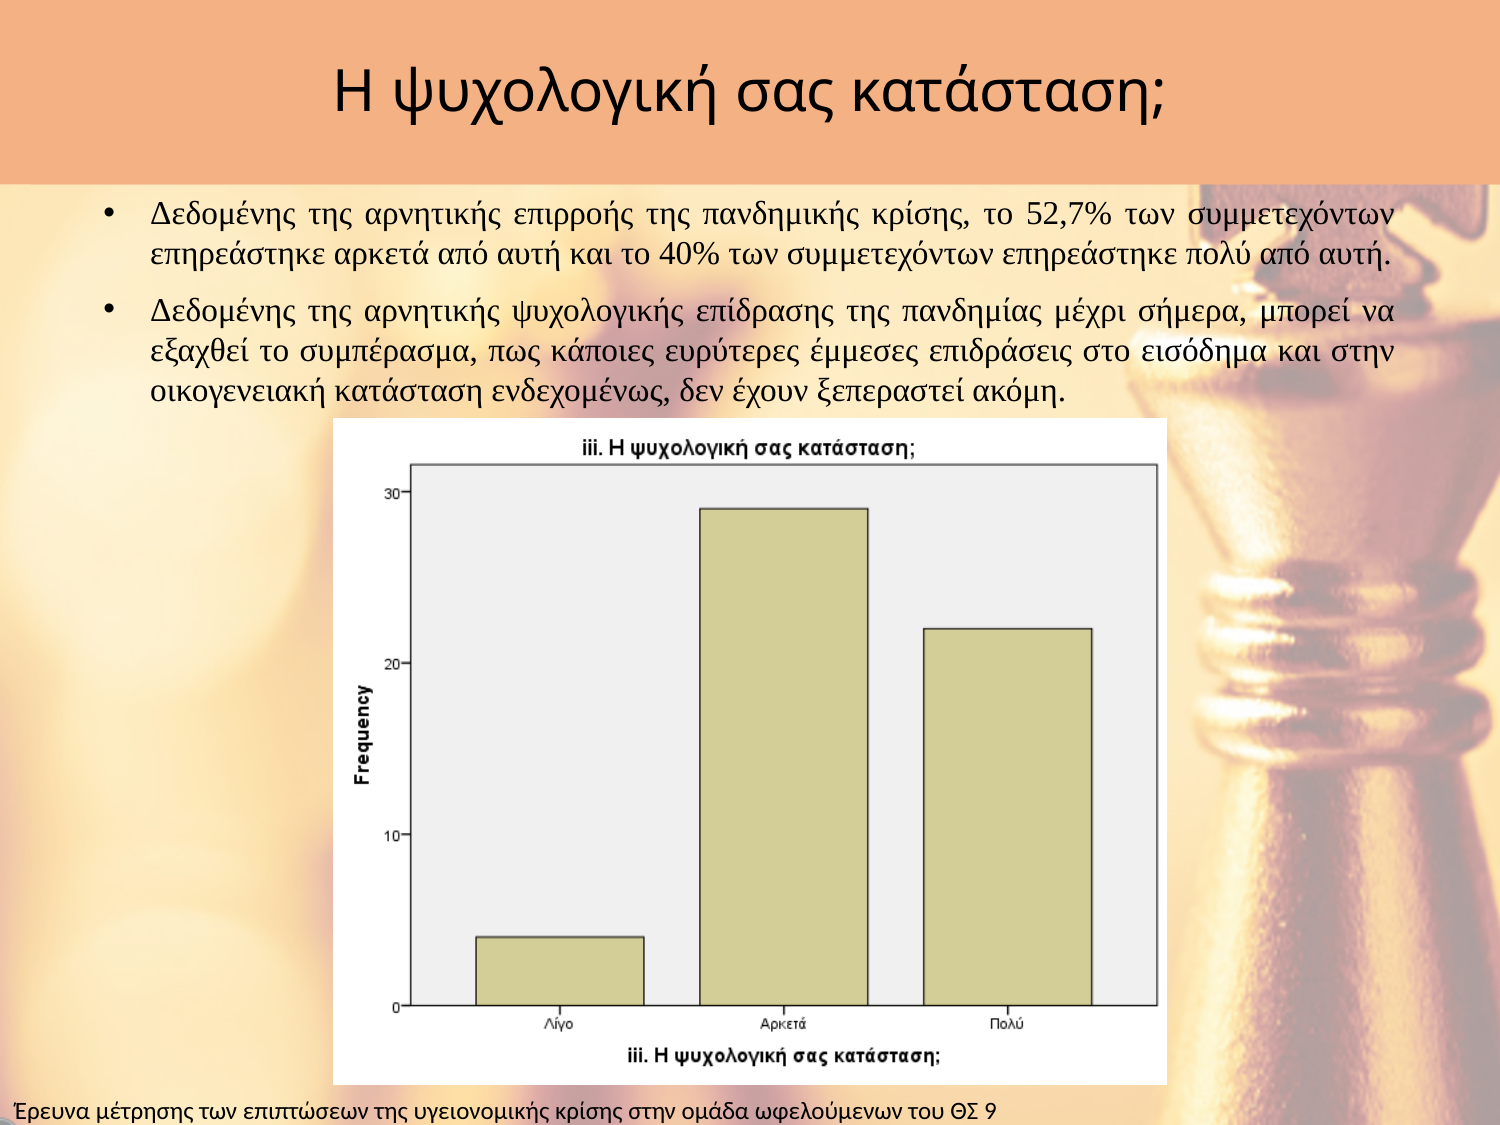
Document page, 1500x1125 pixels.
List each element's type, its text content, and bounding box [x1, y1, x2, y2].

text_box Έρευνα μέτρησης των επιπτώσεων της υγειονομικής κρίσης στην ομάδα ωφελούμενων του ΘΣ 9 [0, 1087, 1475, 1125]
title Η ψυχολογική σας κατάσταση; [0, 0, 1500, 185]
text_box Δεδομένης της αρνητικής επιρροής της πανδημικής κρίσης, το 52,7% των συμμετεχόντων επηρεάστηκε αρκετά από αυτή και το 40% των συμμετεχόντων επηρεάστηκε πολύ από αυτή. Δεδομένης της αρνητικής ψυχολογικής επίδρασης της πανδημίας μέχρι σήμερα, μπορεί να εξαχθεί το συμπέρασμα, πως κάποιες ευρύτερες έμμεσες επιδράσεις στο εισόδημα και στην οικογενειακή κατάσταση ενδεχομένως, δεν έχουν ξεπεραστεί ακόμη. [88, 184, 1412, 416]
picture [333, 418, 1167, 1085]
